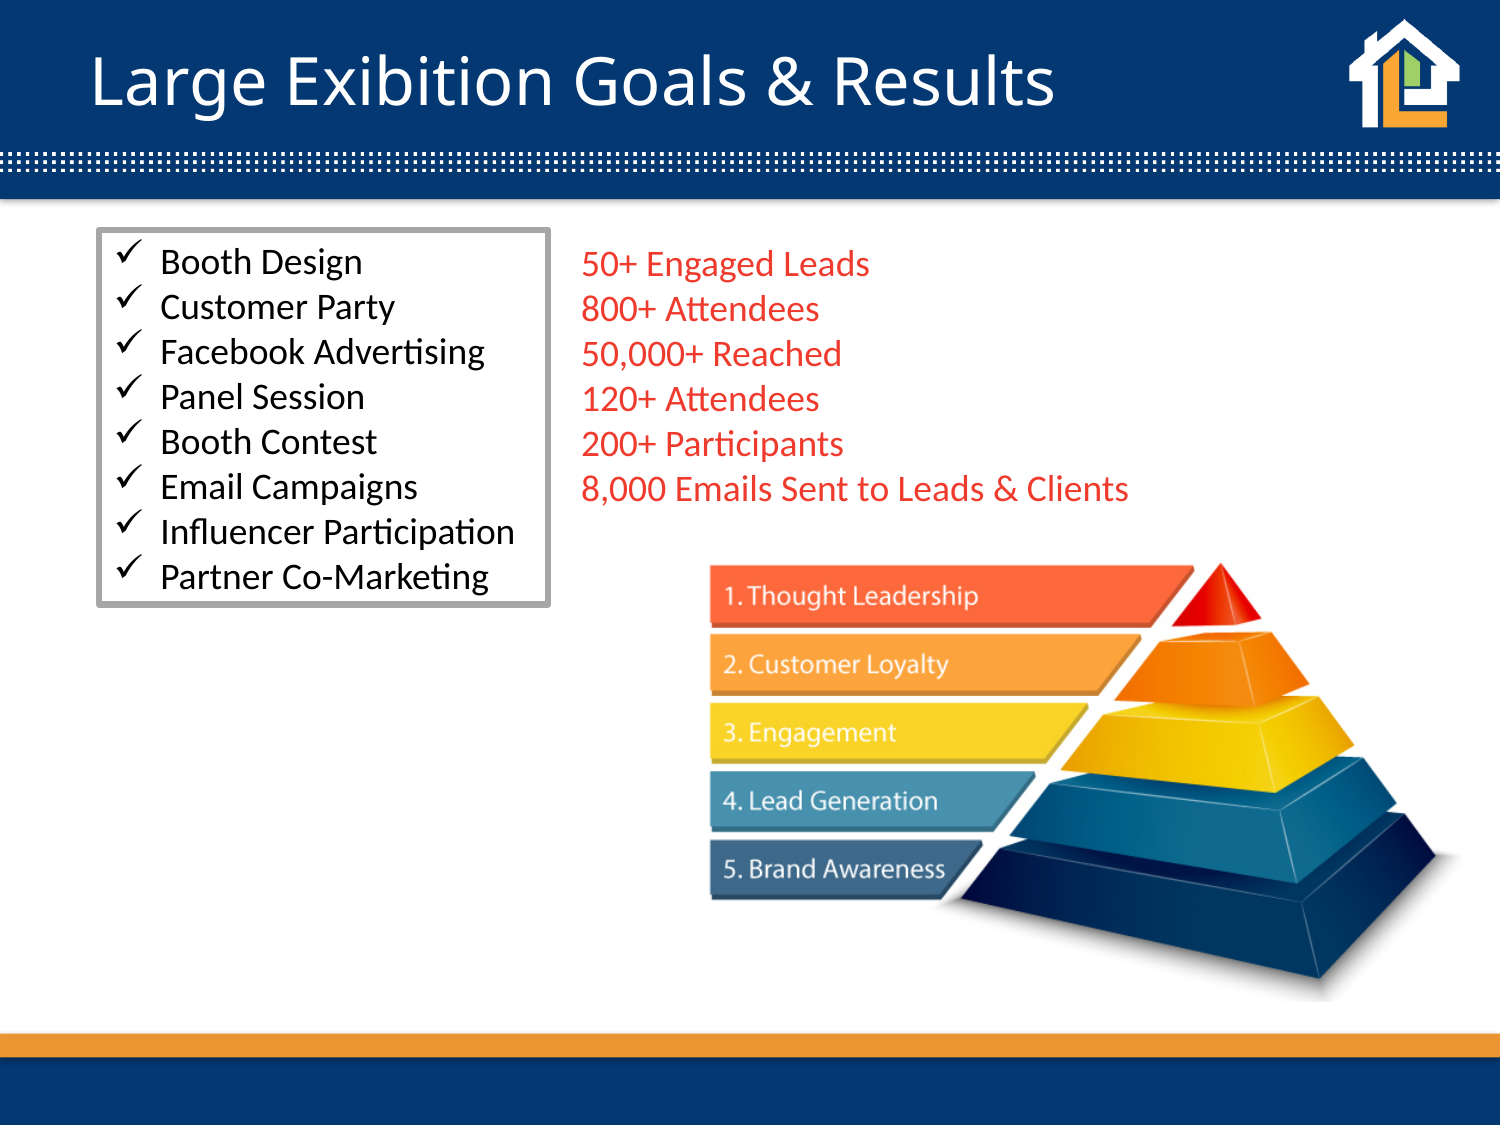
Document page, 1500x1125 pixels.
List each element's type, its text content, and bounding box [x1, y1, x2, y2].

text_box 50+ Engaged Leads 800+ Attendees 50,000+ Reached 120+ Attendees 200+ Participants 8,000 Emails Sent to Leads & Clients [566, 231, 1413, 562]
title Large Exibition Goals & Results [75, 8, 1278, 150]
picture [1343, 10, 1466, 134]
picture [699, 549, 1476, 1003]
text_box Booth Design Customer Party Facebook Advertising Panel Session Booth Contest Email Campaigns Influencer Participation Partner Co-Marketing [98, 229, 548, 605]
picture [0, 152, 1500, 172]
